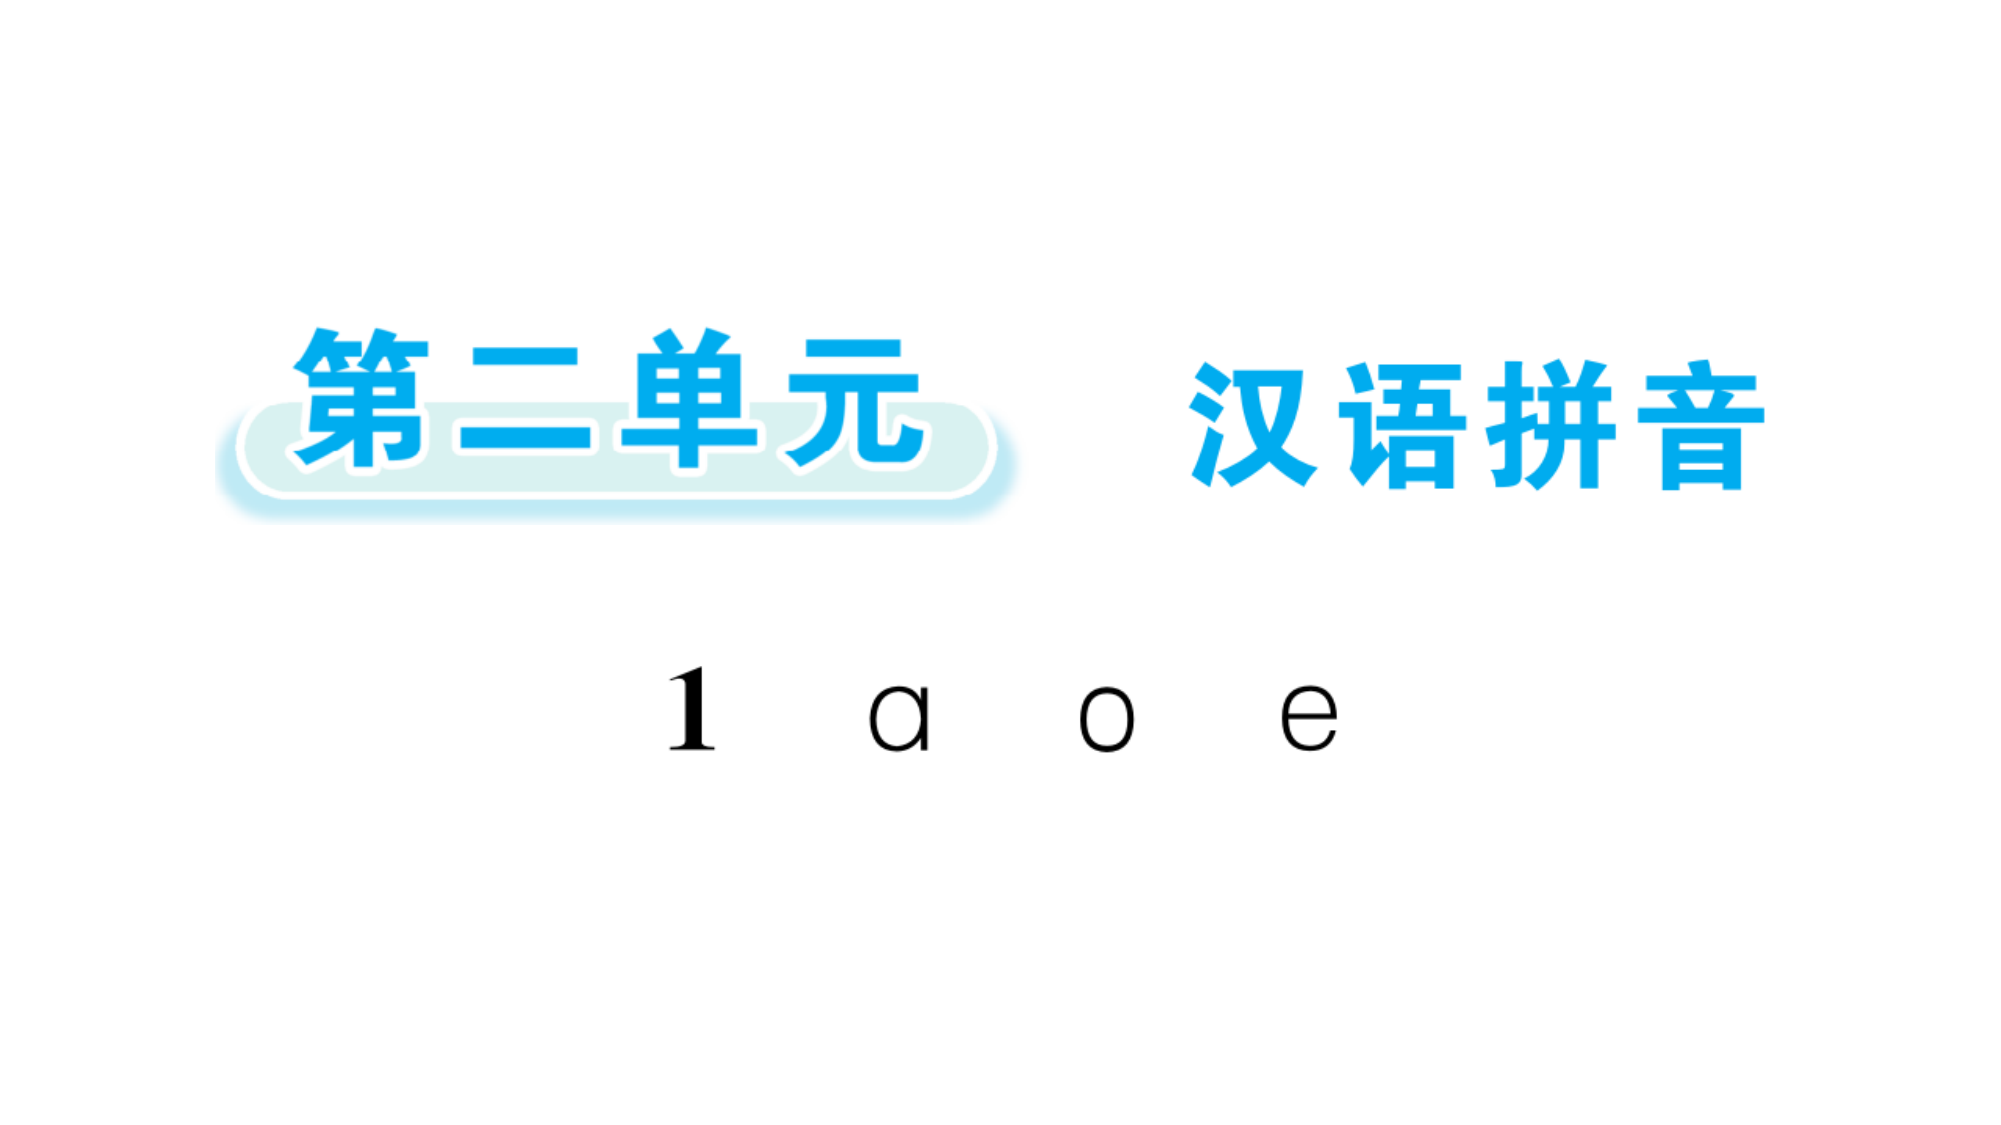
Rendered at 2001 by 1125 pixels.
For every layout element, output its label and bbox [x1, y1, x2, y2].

picture [215, 302, 1785, 525]
picture [627, 629, 1373, 787]
